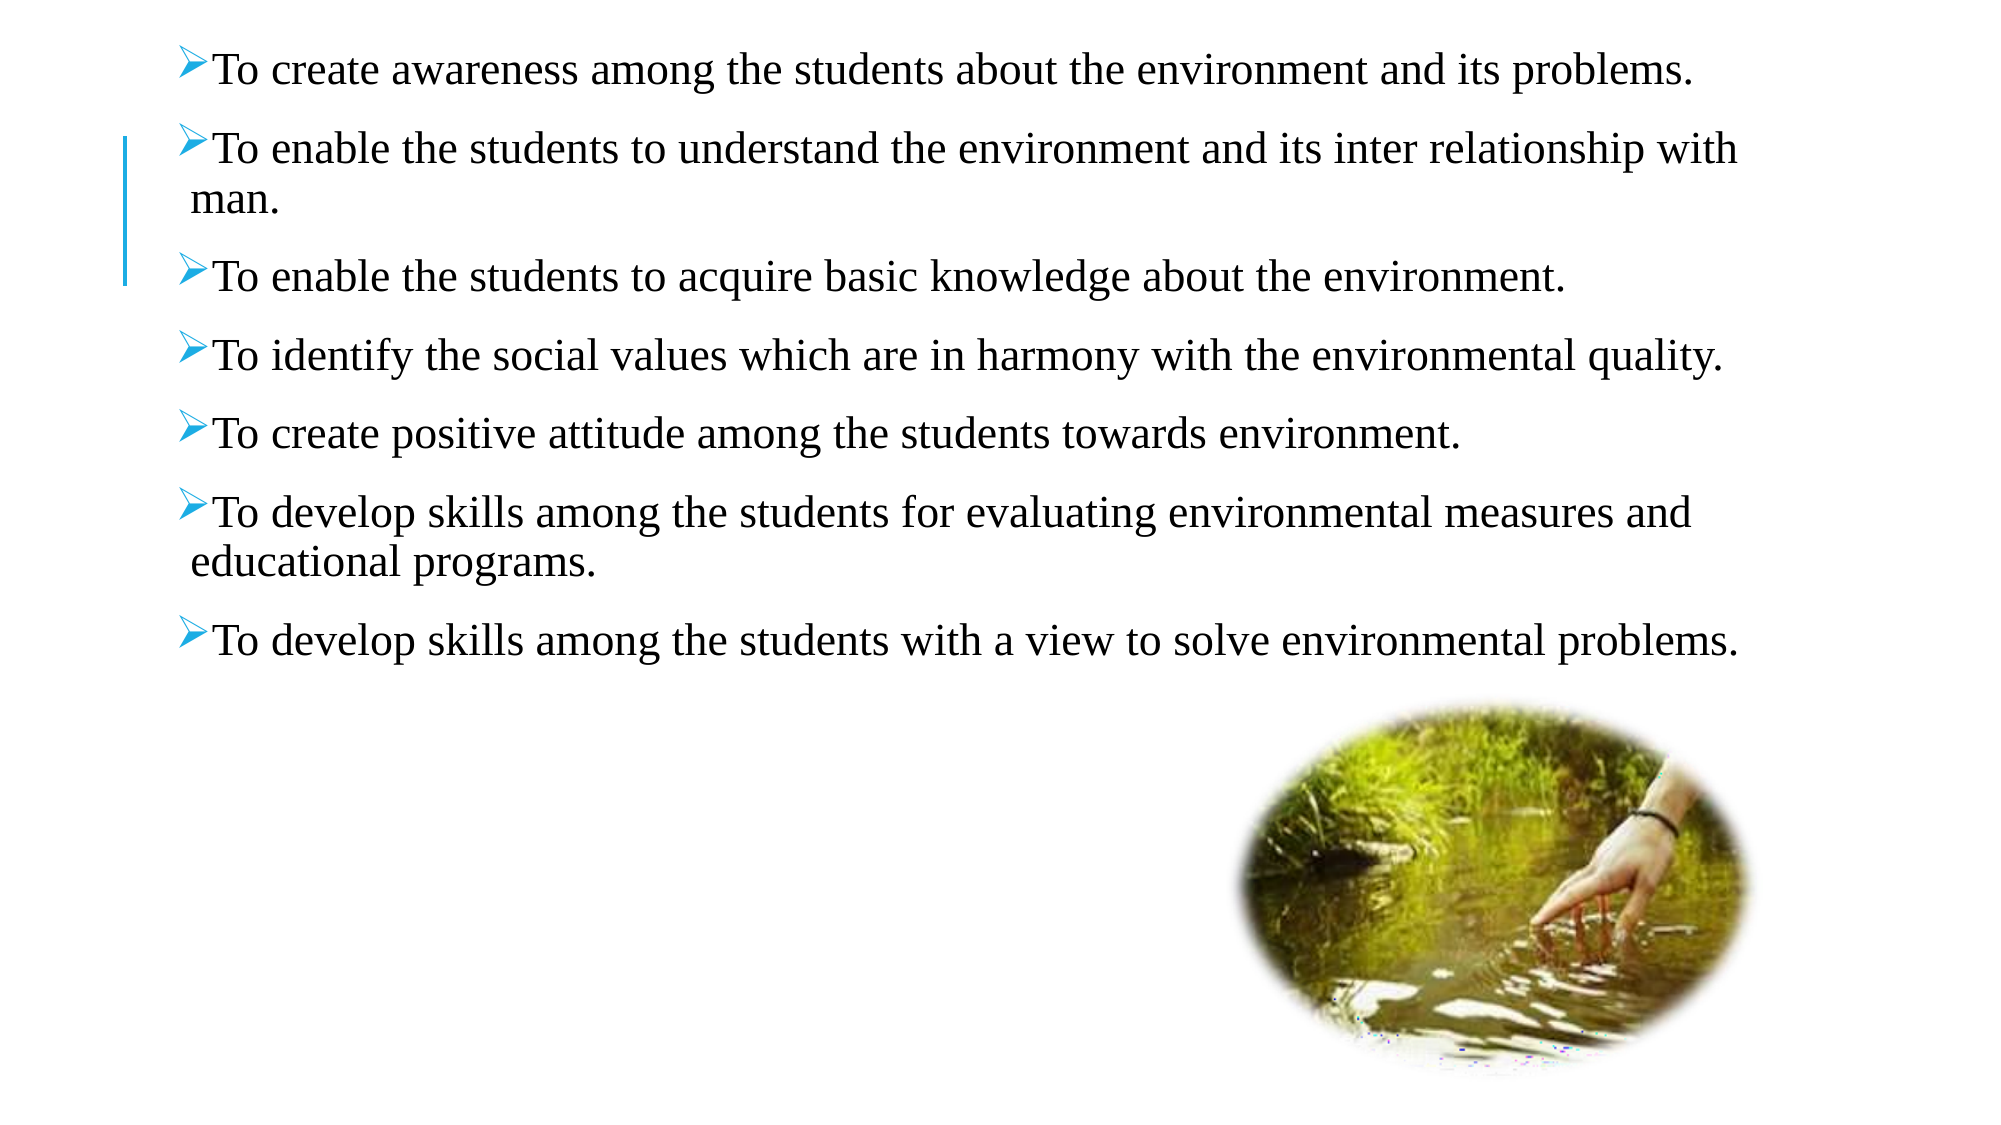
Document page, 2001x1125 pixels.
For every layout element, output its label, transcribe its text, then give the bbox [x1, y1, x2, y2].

picture [1224, 691, 1763, 1082]
list To create awareness among the students about the environment and its problems. To enable the students to understand the environment and its inter relationship with man. To enable the students to acquire basic knowledge about the environment. To identify the social values which are in harmony with the environmental quality. To create positive attitude among the students towards environment. To develop skills among the students for evaluating environmental measures and educational programs. To develop skills among the students with a view to solve environmental problems. [168, 38, 1763, 1035]
